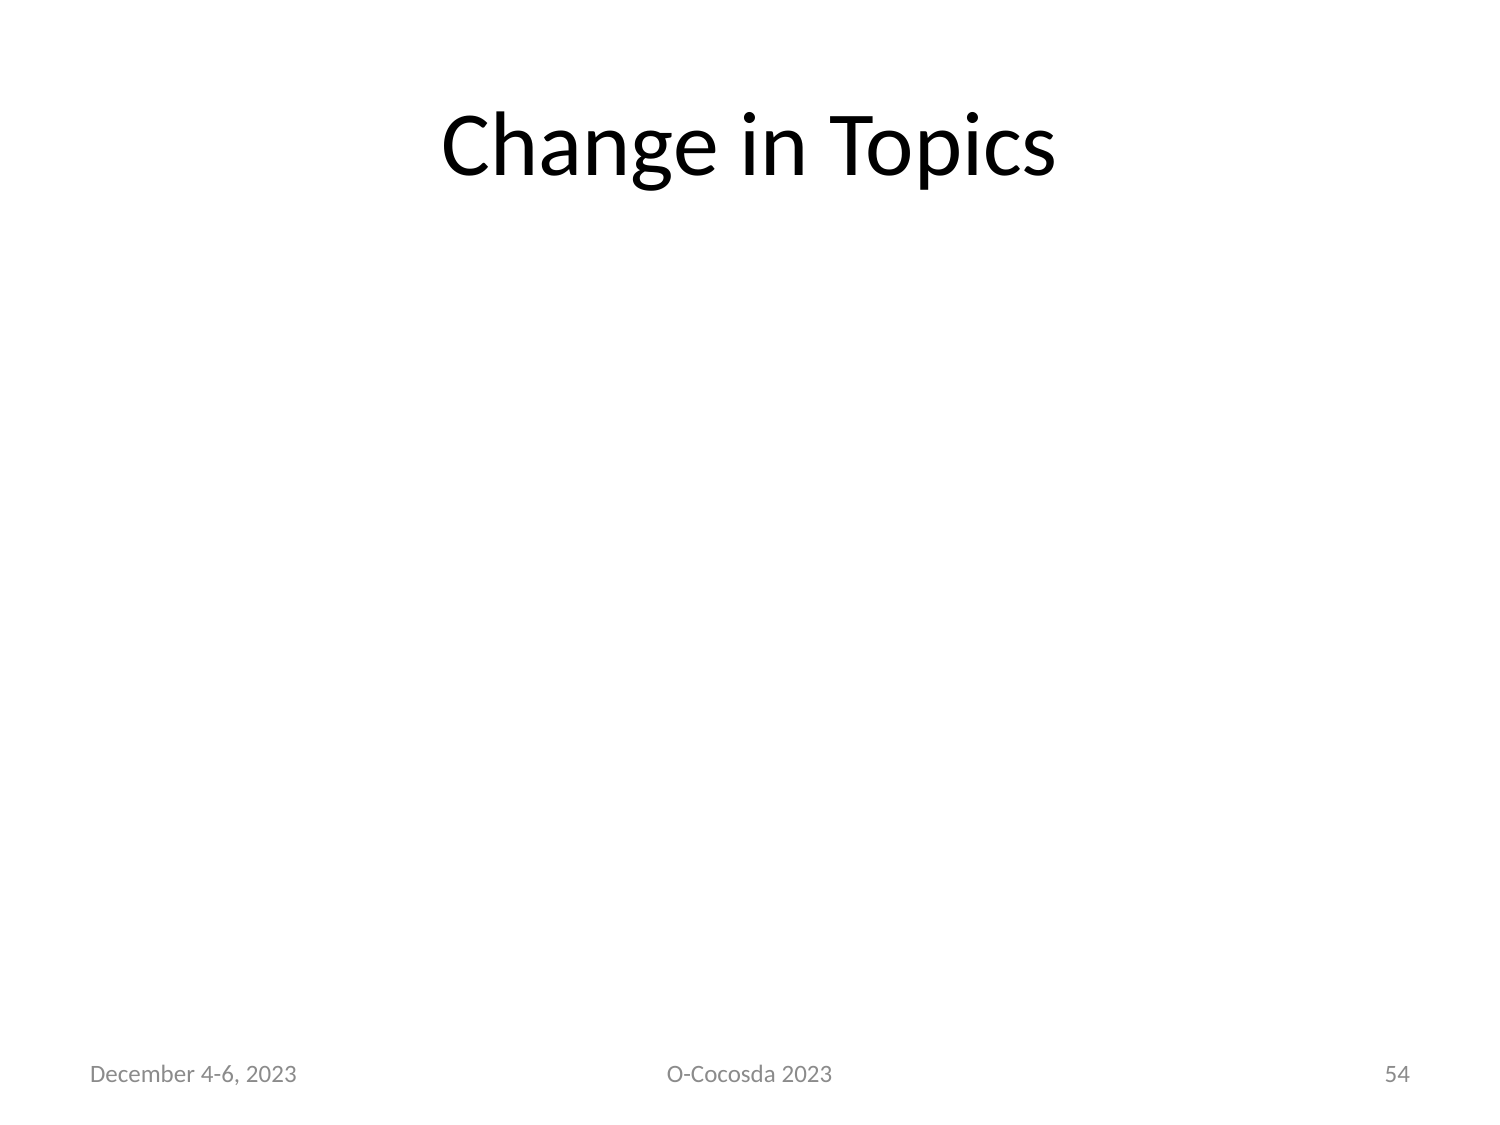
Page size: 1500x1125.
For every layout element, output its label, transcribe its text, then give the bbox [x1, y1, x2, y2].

title Change in Topics [75, 45, 1425, 233]
footer O-Cocosda 2023 [512, 1042, 988, 1103]
slide_number 54 [1074, 1042, 1425, 1103]
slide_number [75, 1042, 425, 1103]
